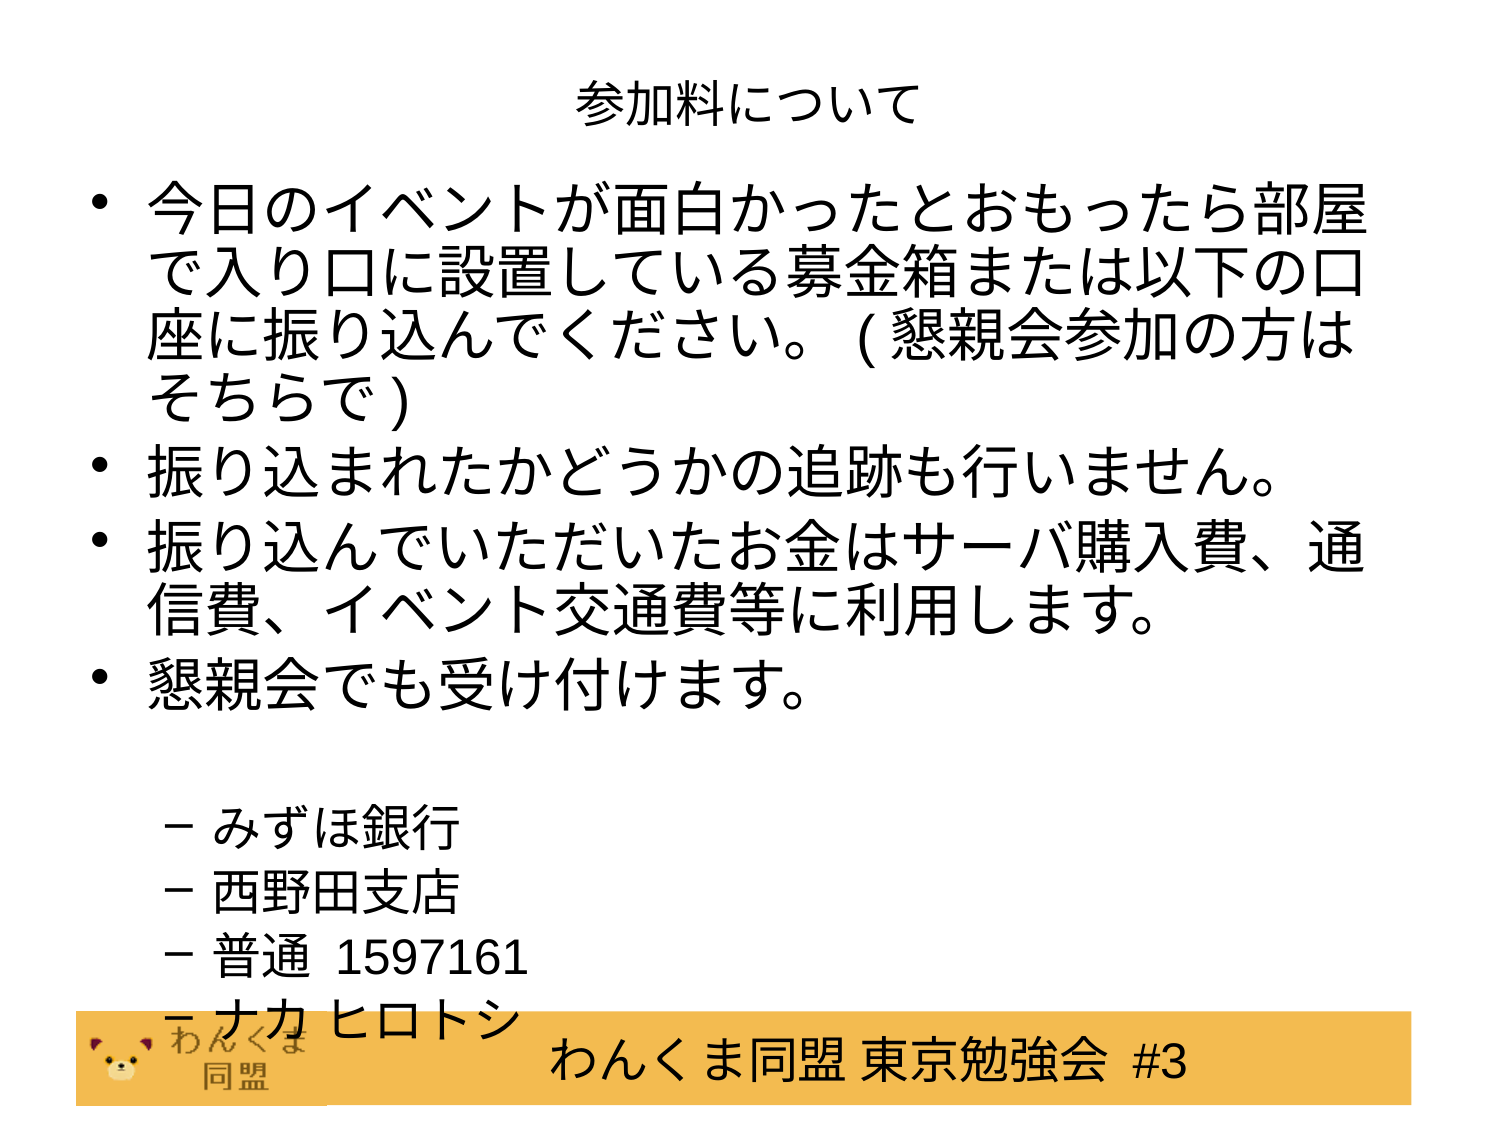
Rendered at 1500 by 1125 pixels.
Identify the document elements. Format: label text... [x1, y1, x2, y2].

title 参加料について [74, 44, 1426, 162]
list 今日のイベントが面白かったとおもったら部屋で入り口に設置している募金箱または以下の口座に振り込んでください。(懇親会参加の方はそちらで) 振り込まれたかどうかの追跡も行いません。 振り込んでいただいたお金はサーバ購入費、通信費、イベント交通費等に利用します。 懇親会でも受け付けます。 みずほ銀行 西野田支店 普通 1597161 ナカ ヒロトシ [74, 172, 1426, 1006]
picture [76, 1011, 324, 1106]
